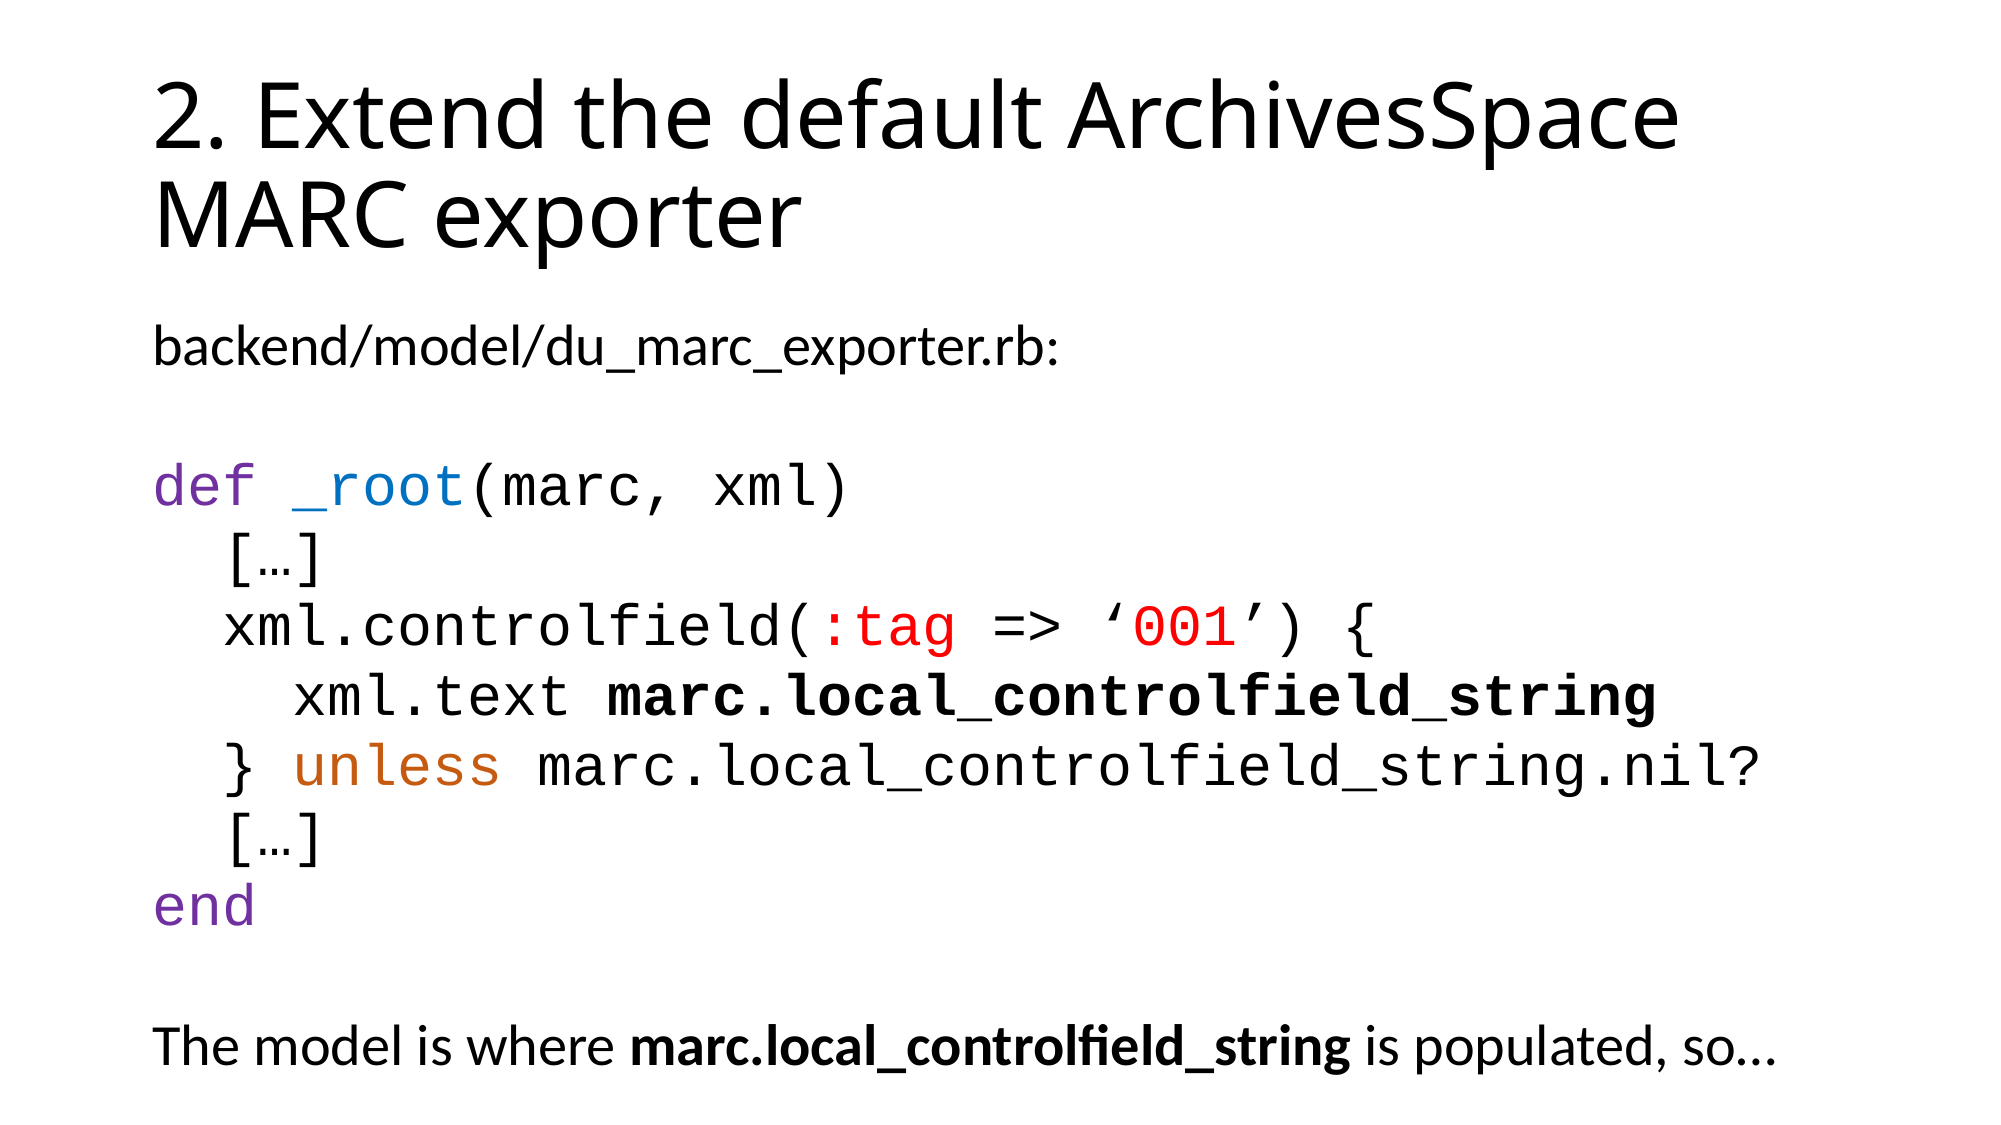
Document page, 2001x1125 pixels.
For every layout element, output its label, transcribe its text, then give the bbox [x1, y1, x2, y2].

title 2. Extend the default ArchivesSpace MARC exporter [137, 59, 1863, 278]
list backend/model/du_marc_exporter.rb: def _root(marc, xml) […] xml.controlfield(:tag => ‘001’) { xml.text marc.local_controlfield_string } unless marc.local_controlfield_string.nil? […] end The model is where marc.local_controlfield_string is populated, so… [137, 299, 1863, 1125]
